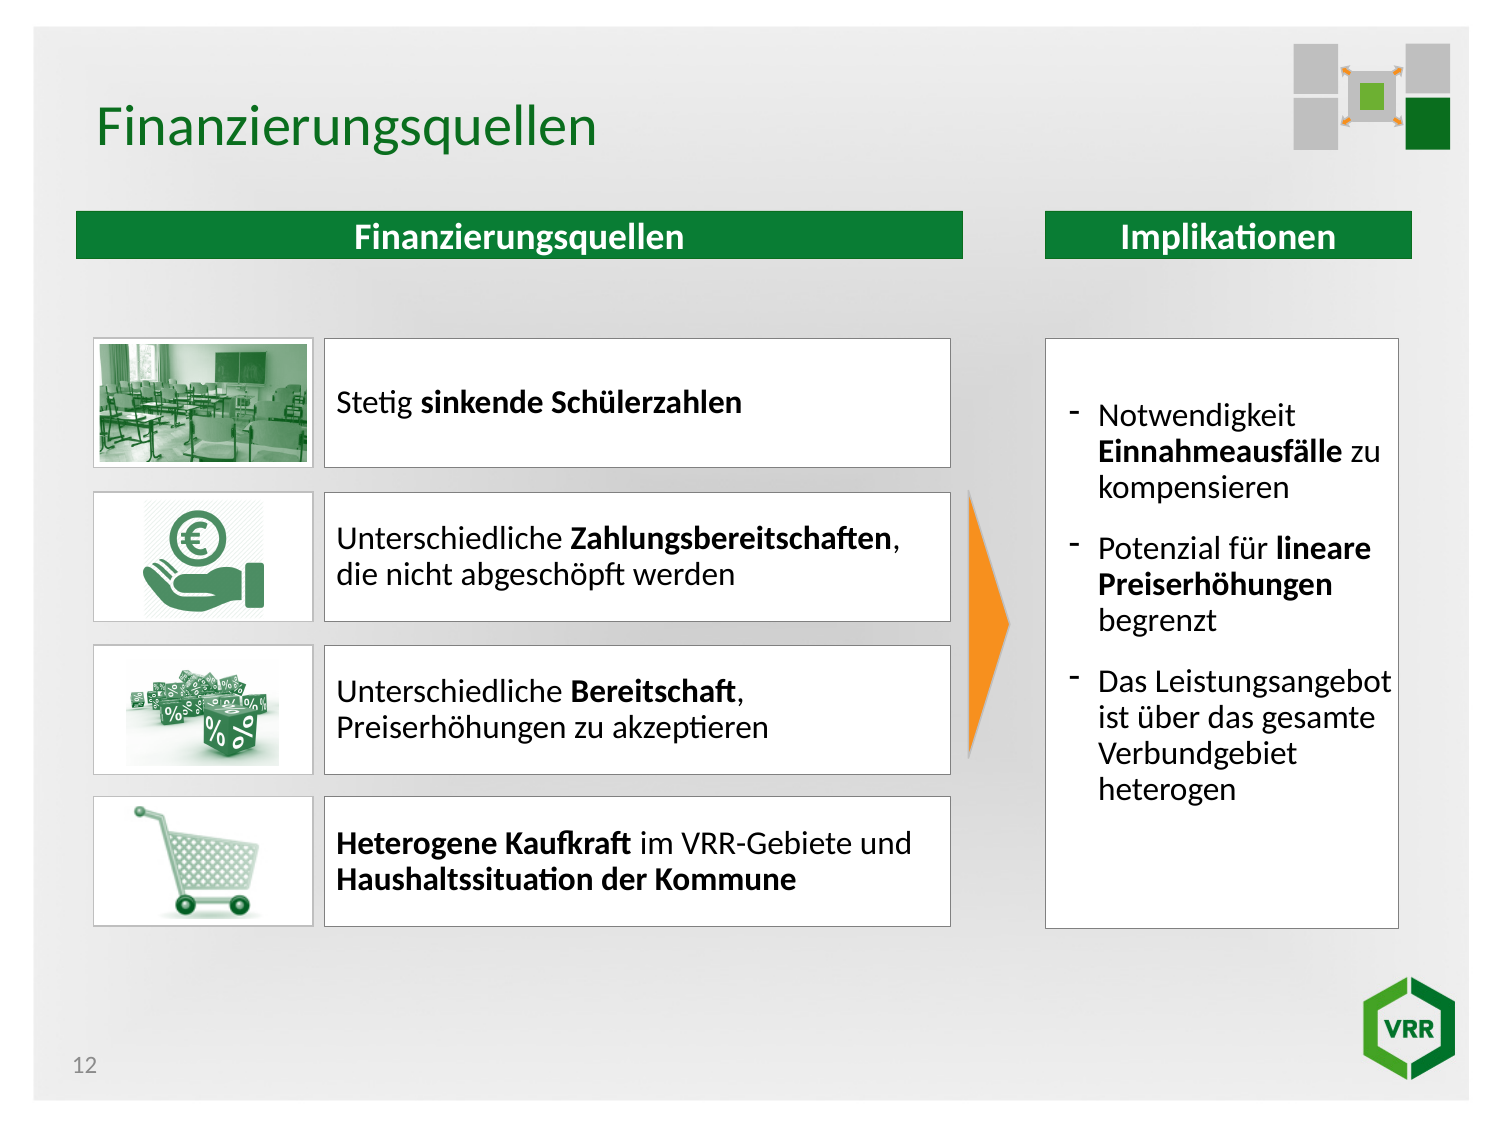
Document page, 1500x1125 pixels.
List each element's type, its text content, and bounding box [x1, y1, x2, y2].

text_box Stetig sinkende Schülerzahlen [324, 338, 951, 468]
text_box [93, 492, 313, 622]
text_box Visual [93, 796, 313, 927]
text_box Heterogene Kaufkraft im VRR-Gebiete und Haushaltssituation der Kommune [324, 796, 951, 927]
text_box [1293, 42, 1451, 151]
picture [0, 0, 1500, 1125]
text_box Notwendigkeit Einnahmeausfälle zu kompensieren Potenzial für lineare Preiserhöhungen begrenzt Das Leistungsangebot ist über das gesamte Verbundgebiet heterogen [1045, 337, 1398, 929]
title Finanzierungsquellen [81, 79, 1459, 179]
text_box Unterschiedliche Bereitschaft, Preiserhöhungen zu akzeptieren [324, 645, 951, 775]
text_box Finanzierungsquellen [76, 210, 963, 259]
text_box Implikationen [1045, 210, 1412, 259]
text_box Visual [93, 338, 313, 349]
slide_number 12 [29, 1030, 113, 1098]
text_box [968, 490, 1010, 759]
text_box Unterschiedliche Zahlungsbereitschaften, die nicht abgeschöpft werden [324, 492, 951, 622]
text_box Visual [93, 645, 313, 775]
